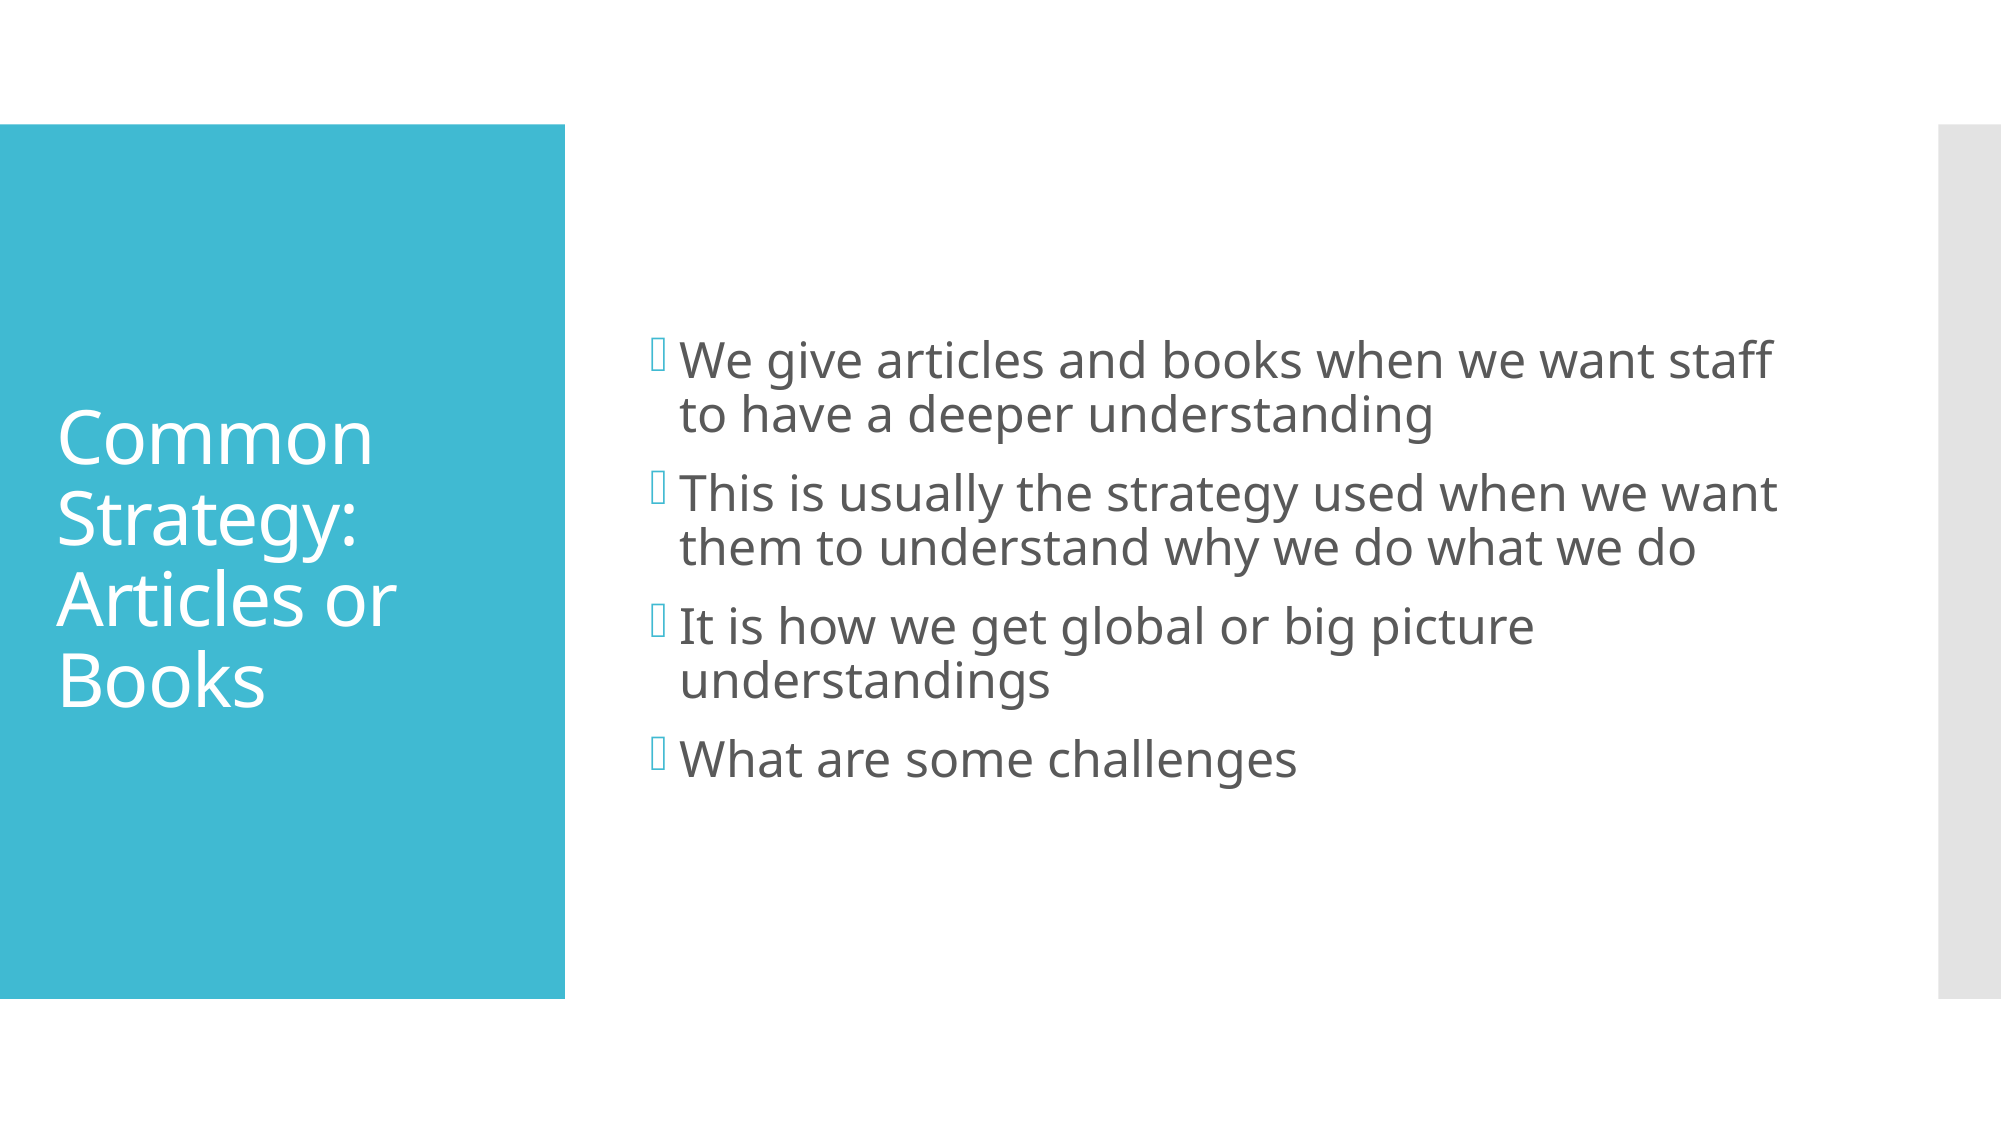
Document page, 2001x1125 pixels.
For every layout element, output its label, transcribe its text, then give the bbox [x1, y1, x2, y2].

list We give articles and books when we want staff to have a deeper understanding This is usually the strategy used when we want them to understand why we do what we do It is how we get global or big picture understandings What are some challenges [634, 141, 1835, 982]
title Common Strategy: Articles or Books [41, 184, 525, 940]
